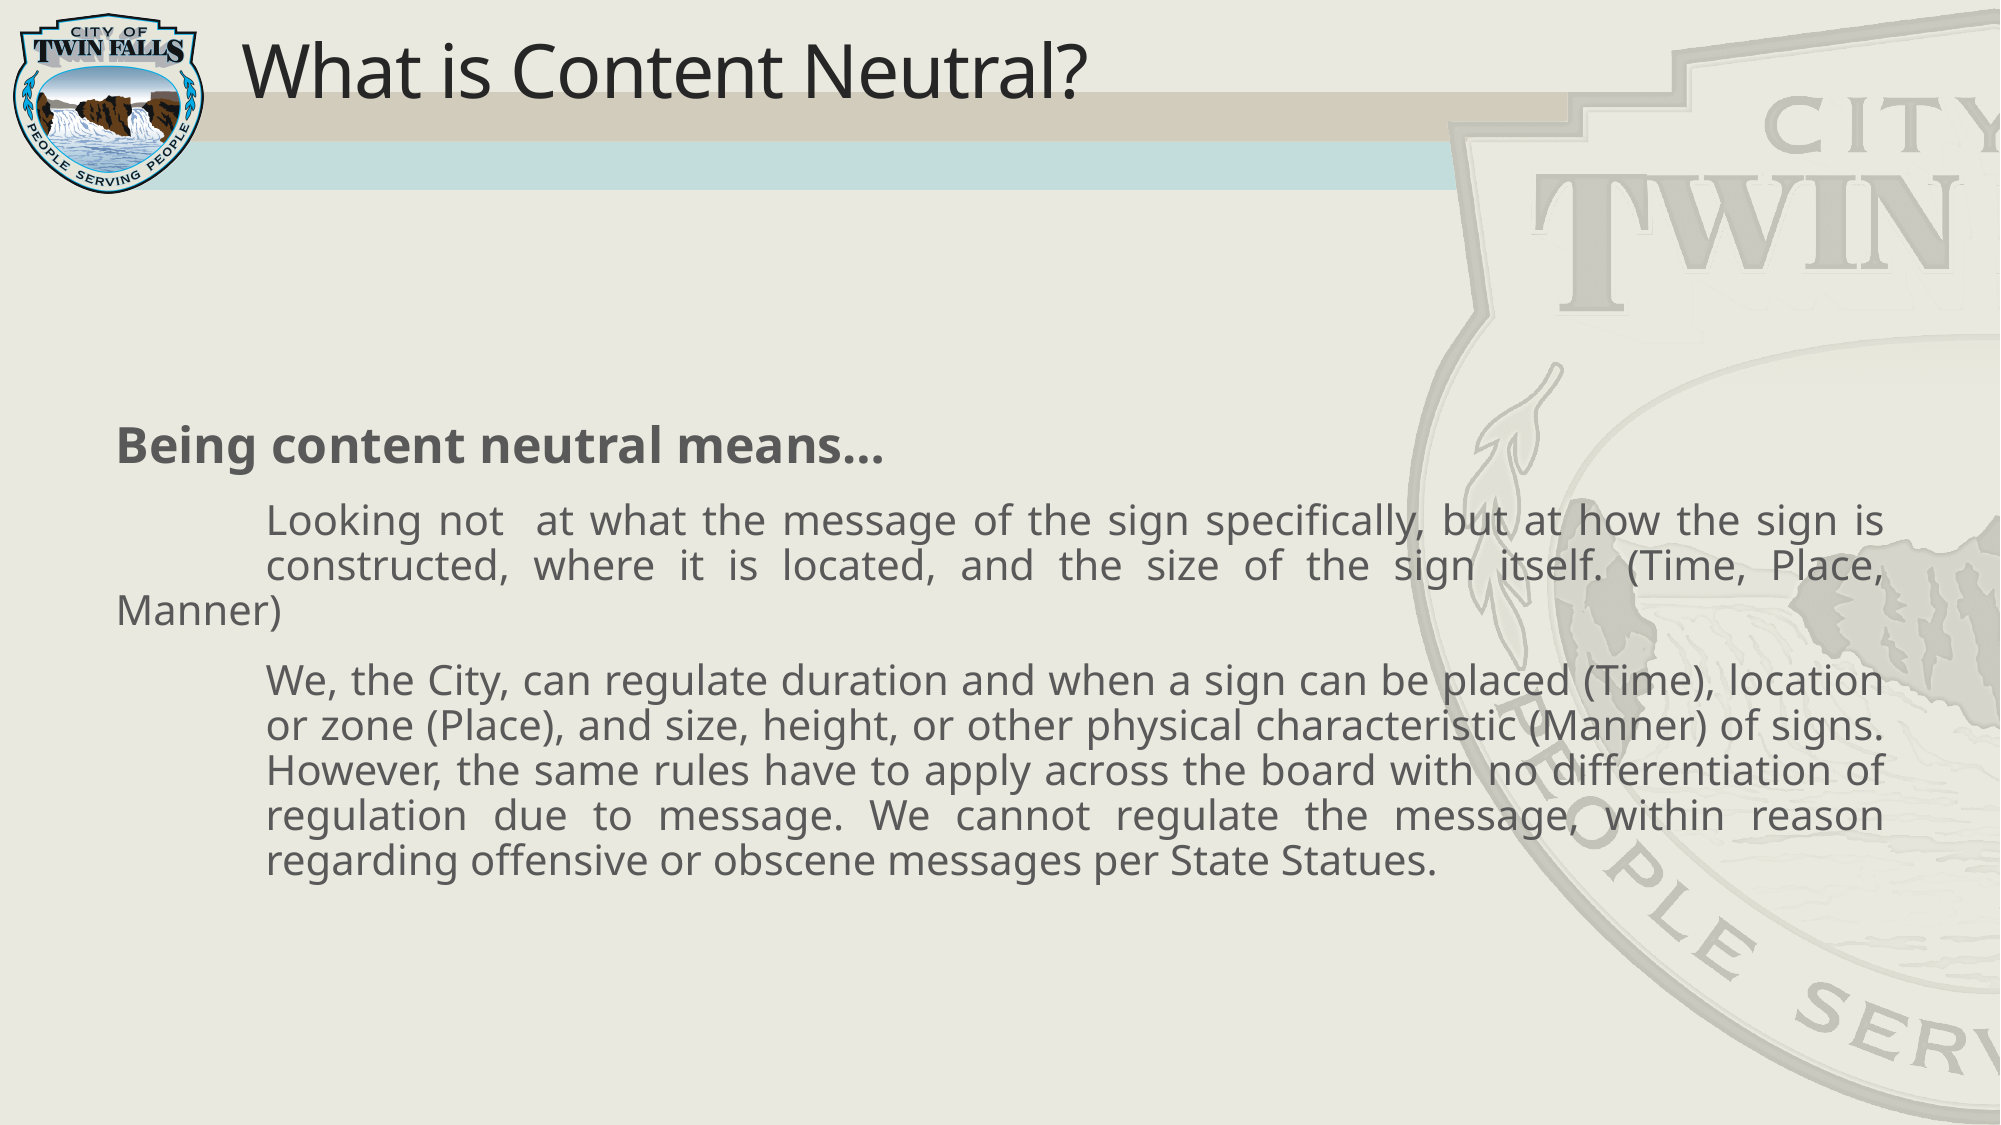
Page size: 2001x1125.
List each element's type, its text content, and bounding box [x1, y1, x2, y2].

picture [13, 13, 204, 194]
list Being content neutral means… Looking not at what the message of the sign specifically, but at how the sign is constructed, where it is located, and the size of the sign itself. (Time, Place, Manner) We, the City, can regulate duration and when a sign can be placed (Time), location or zone (Place), and size, height, or other physical characteristic (Manner) of signs. However, the same rules have to apply across the board with no differentiation of regulation due to message. We cannot regulate the message, within reason regarding offensive or obscene messages per State Statues. [100, 202, 1901, 1103]
title What is Content Neutral? [226, 18, 1939, 130]
